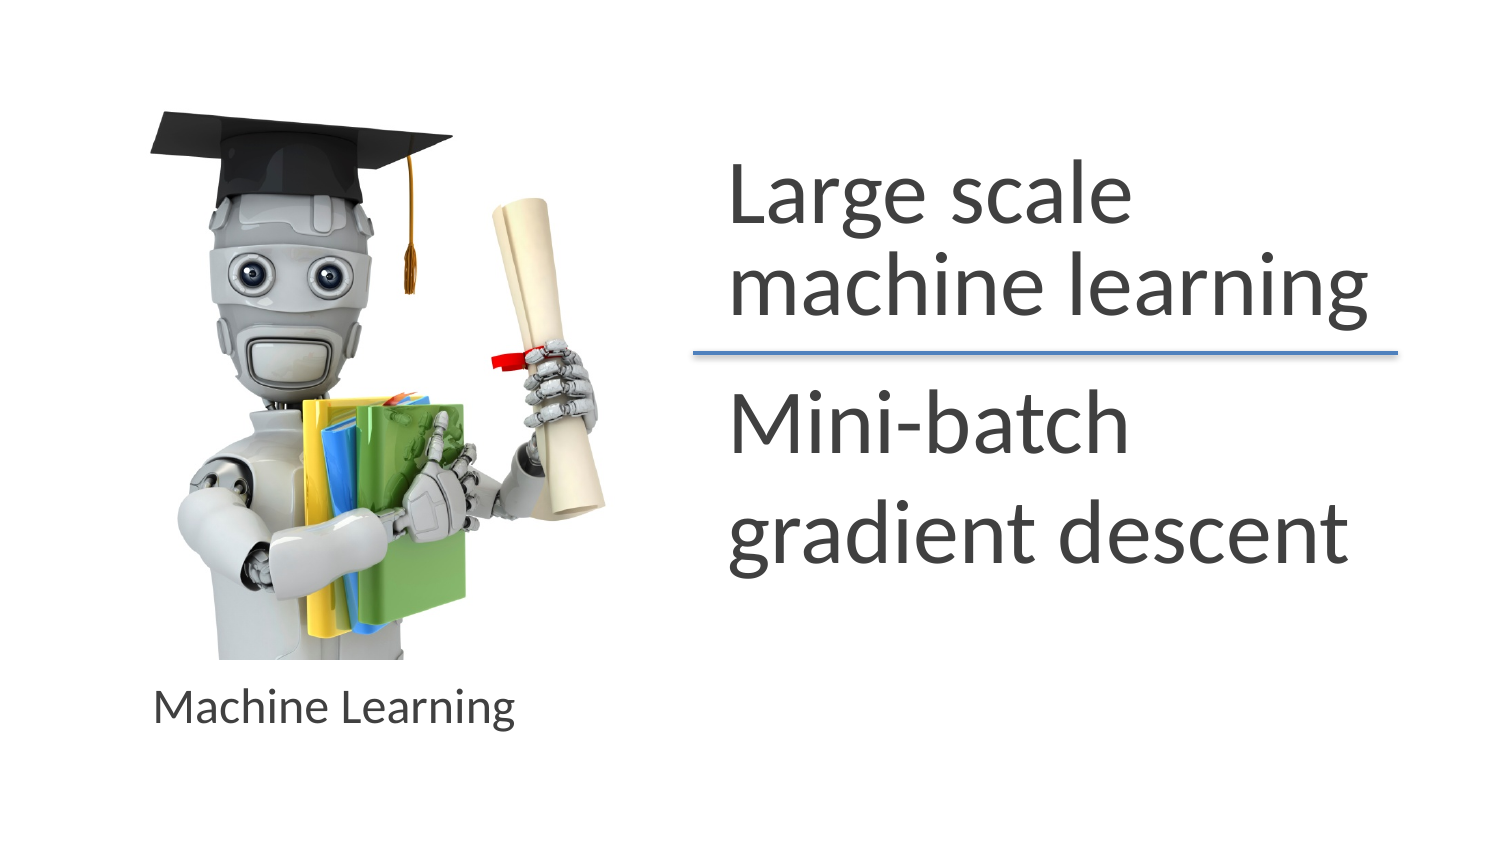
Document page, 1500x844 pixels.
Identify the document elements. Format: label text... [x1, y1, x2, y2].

text_box Large scale machine learning [712, 125, 1427, 360]
title Mini-batch gradient descent [712, 360, 1399, 610]
picture [112, 59, 638, 660]
text_box Machine Learning [137, 669, 613, 772]
